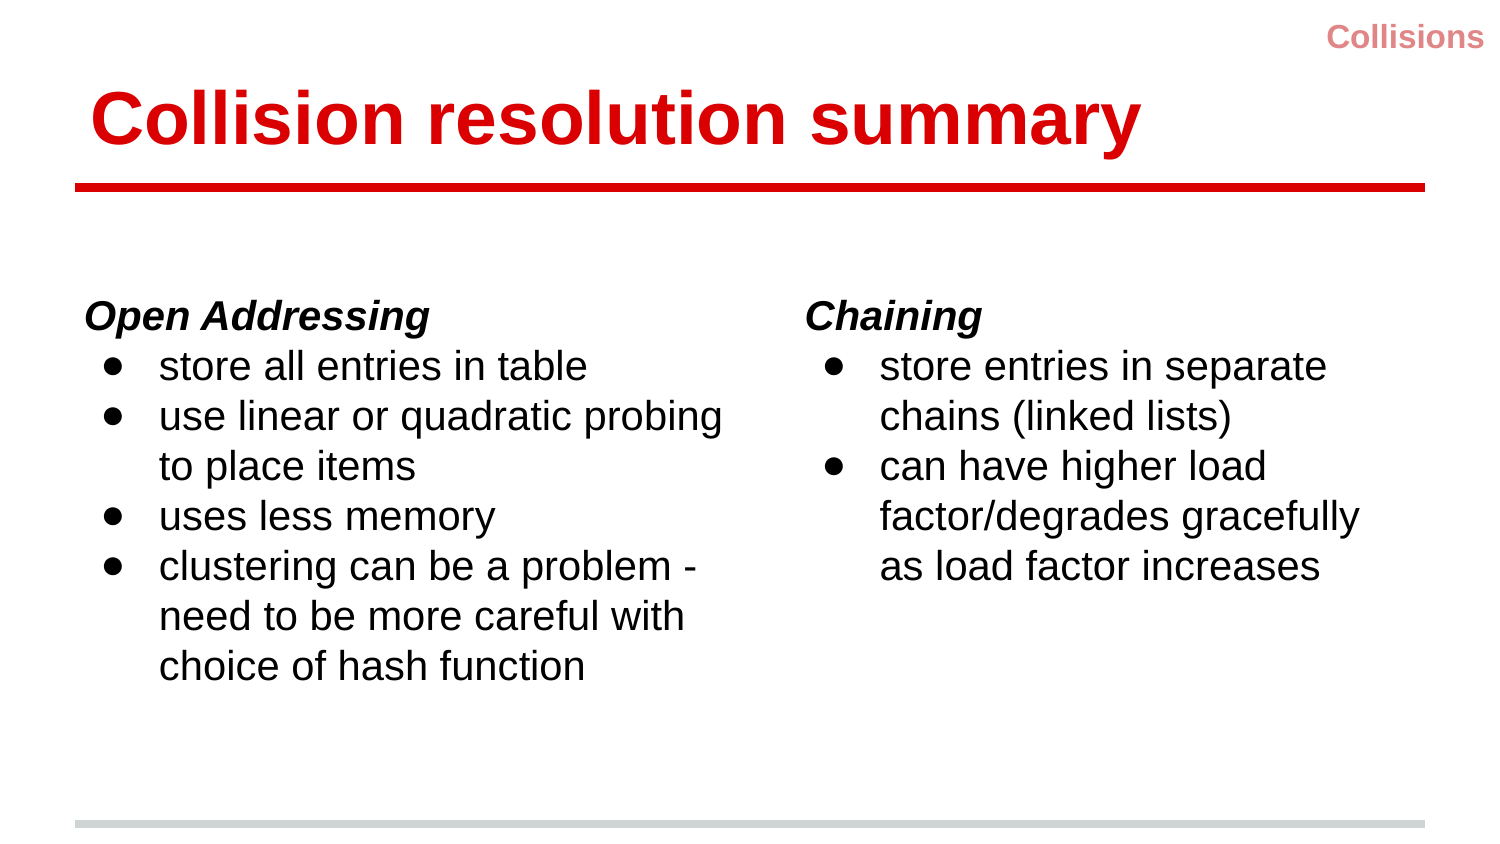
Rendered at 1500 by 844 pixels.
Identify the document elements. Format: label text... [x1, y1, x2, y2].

title Collision resolution summary [75, 33, 1482, 175]
text_box Collisions [979, 0, 1500, 61]
text_box Open Addressing store all entries in table use linear or quadratic probing to place items uses less memory clustering can be a problem - need to be more careful with choice of hash function [68, 273, 745, 681]
text_box Chaining store entries in separate chains (linked lists) can have higher load factor/degrades gracefully as load factor increases [789, 273, 1386, 622]
